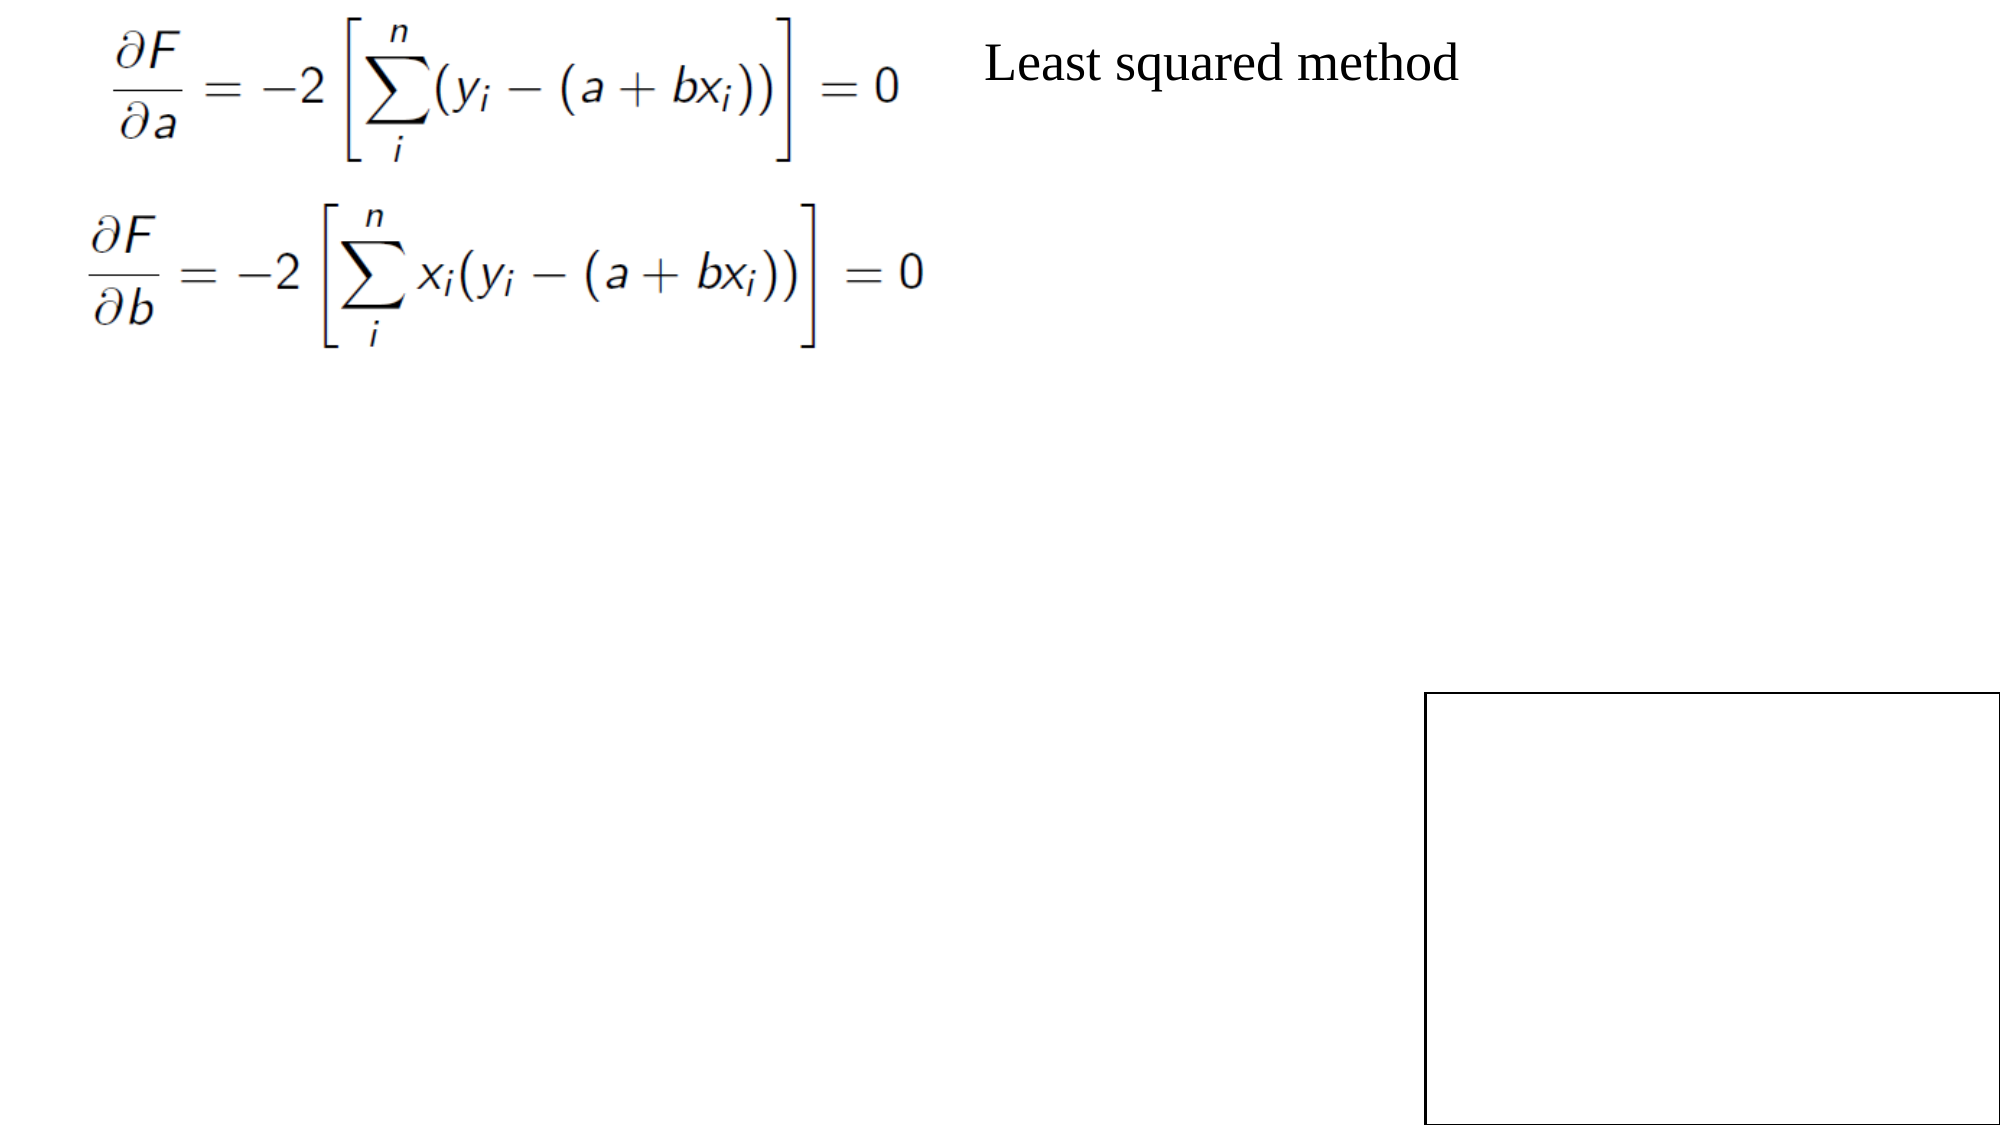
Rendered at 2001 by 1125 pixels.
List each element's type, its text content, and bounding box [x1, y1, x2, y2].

text_box c [1424, 692, 2000, 1125]
picture [8, 0, 963, 366]
text_box Least squared method [963, 19, 1483, 126]
